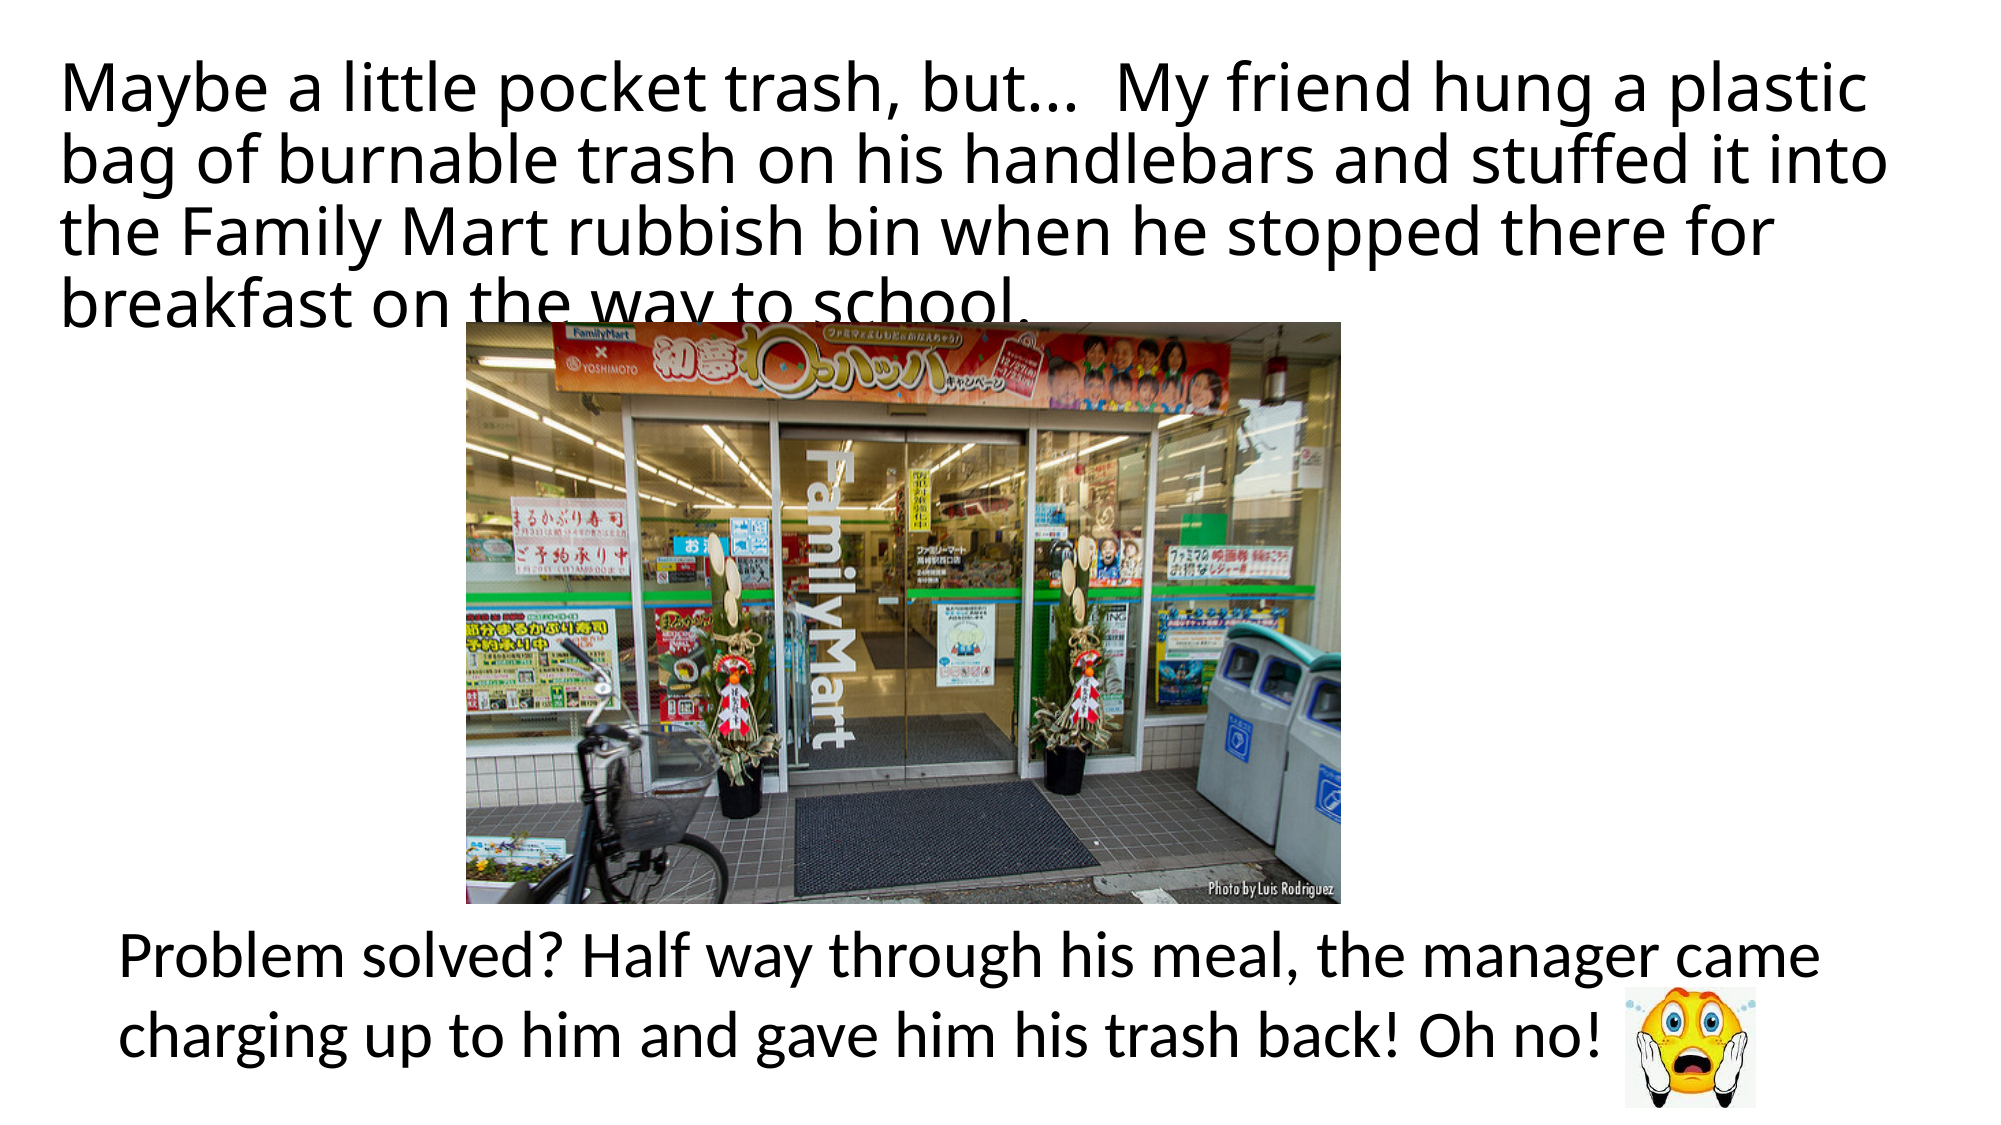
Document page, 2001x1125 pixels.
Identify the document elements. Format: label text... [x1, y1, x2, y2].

text_box Problem solved? Half way through his meal, the manager came charging up to him and gave him his trash back! Oh no! [103, 903, 1921, 1079]
picture [1625, 987, 1756, 1109]
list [466, 322, 1341, 904]
title Maybe a little pocket trash, but... My friend hung a plastic bag of burnable trash on his handlebars and stuffed it into the Family Mart rubbish bin when he stopped there for breakfast on the way to school. [44, 0, 1972, 396]
